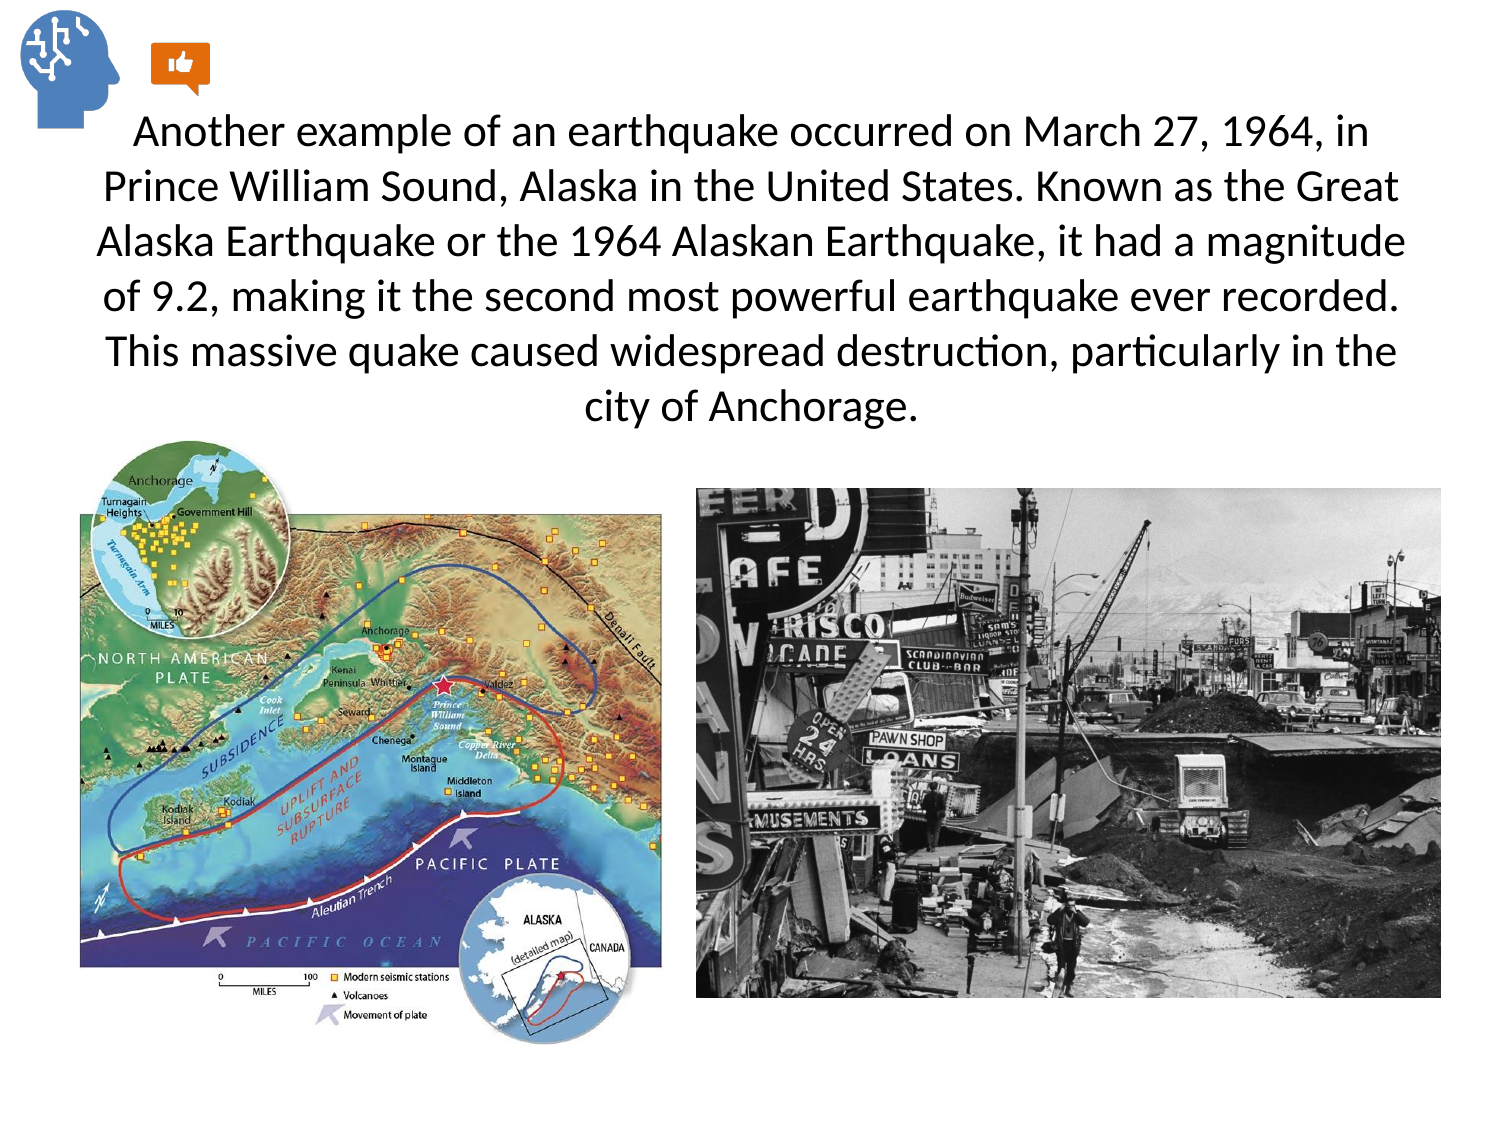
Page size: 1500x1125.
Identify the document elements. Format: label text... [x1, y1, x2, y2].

text_box [0, 0, 134, 140]
picture [139, 28, 223, 112]
picture [79, 440, 663, 1045]
picture [696, 488, 1441, 998]
title Another example of an earthquake occurred on March 27, 1964, in Prince William Sound, Alaska in the United States. Known as the Great Alaska Earthquake or the 1964 Alaskan Earthquake, it had a magnitude of 9.2, making it the second most powerful earthquake ever recorded. This massive quake caused widespread destruction, particularly in the city of Anchorage. [62, 145, 1441, 387]
